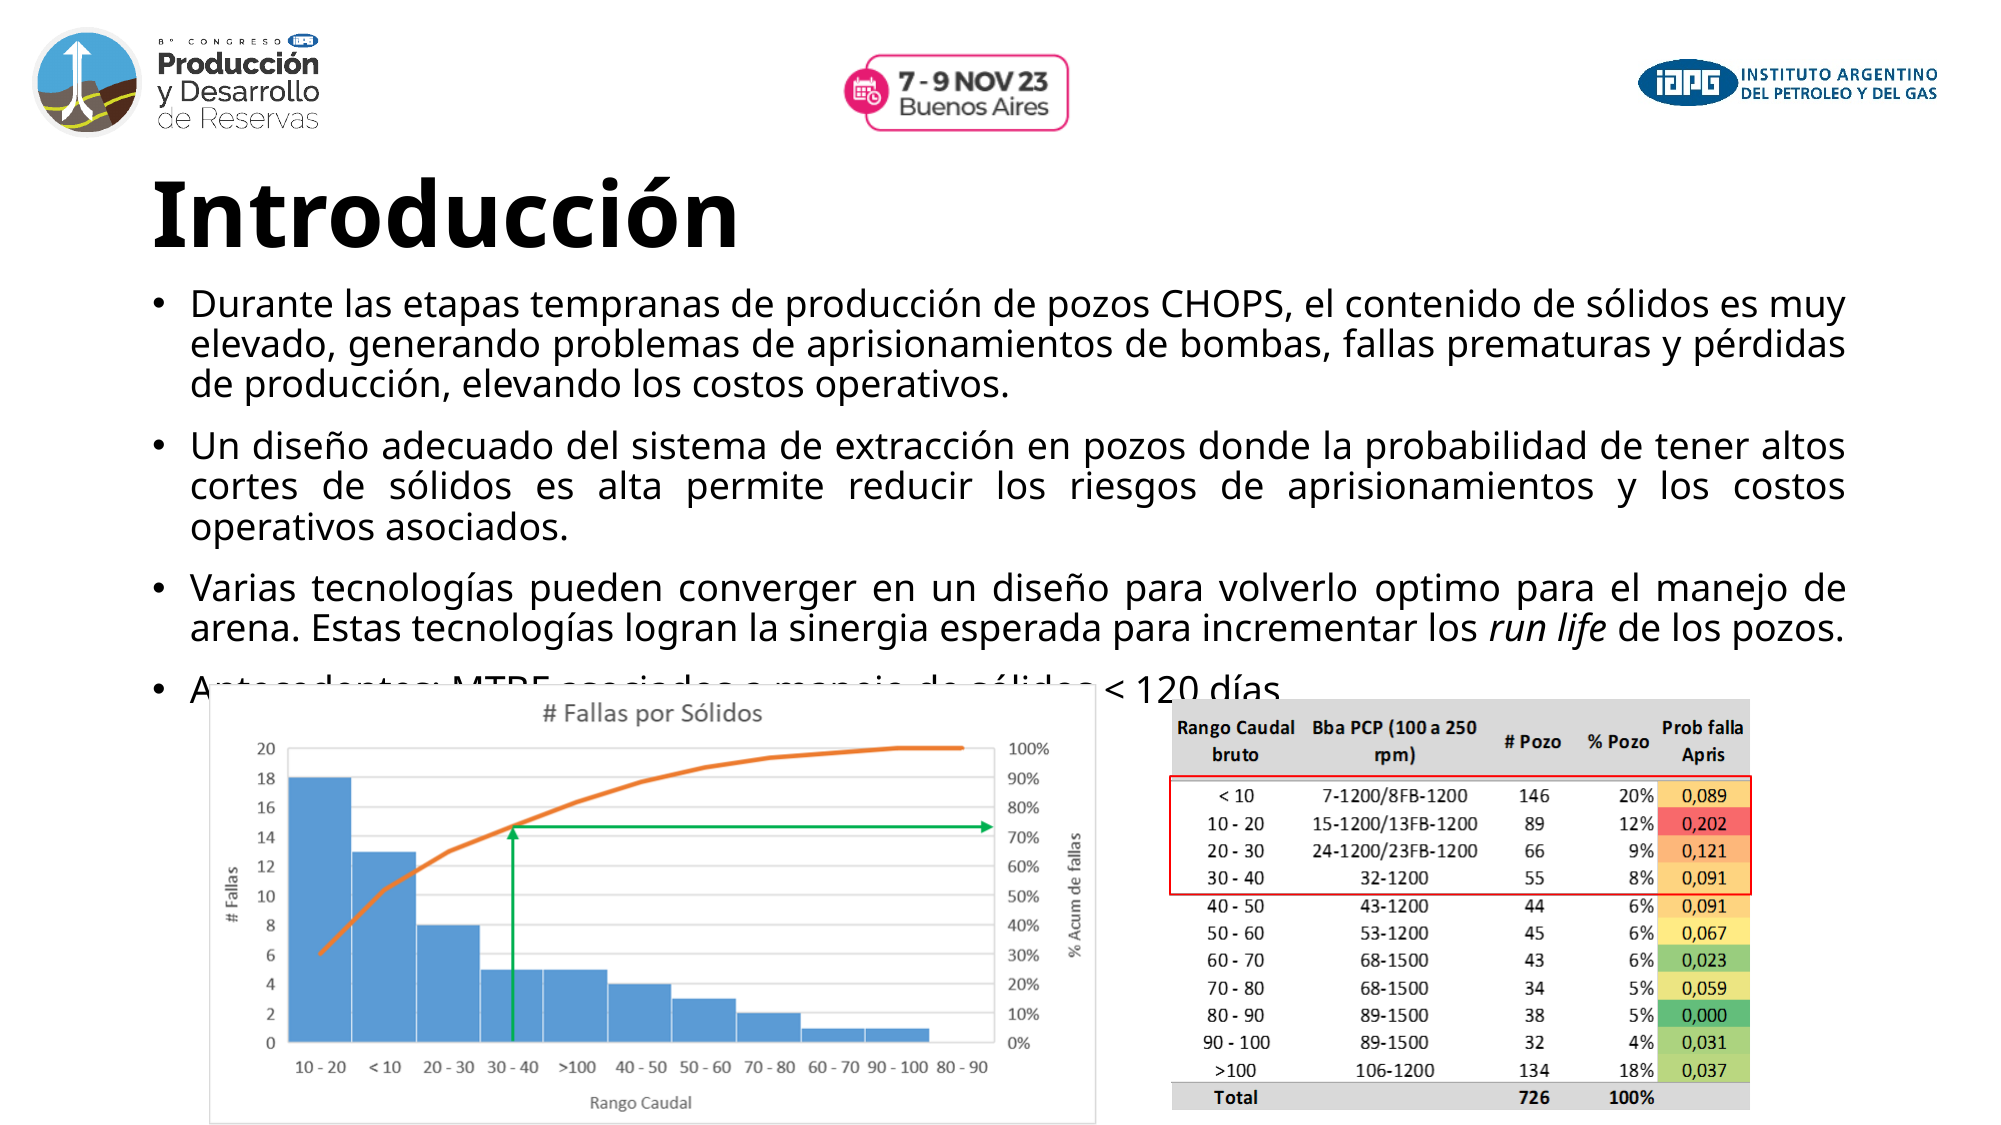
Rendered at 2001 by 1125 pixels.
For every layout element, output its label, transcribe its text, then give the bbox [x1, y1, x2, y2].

picture [1638, 59, 1937, 106]
list Durante las etapas tempranas de producción de pozos CHOPS, el contenido de sólidos es muy elevado, generando problemas de aprisionamientos de bombas, fallas prematuras y pérdidas de producción, elevando los costos operativos. Un diseño adecuado del sistema de extracción en pozos donde la probabilidad de tener altos cortes de sólidos es alta permite reducir los riesgos de aprisionamientos y los costos operativos asociados. Varias tecnologías pueden converger en un diseño para volverlo optimo para el manejo de arena. Estas tecnologías logran la sinergia esperada para incrementar los run life de los pozos. Antecedentes: MTBF asociados a manejo de sólidos < 120 días [137, 277, 1863, 992]
picture [834, 46, 1078, 138]
picture [209, 684, 1097, 1125]
title Introducción [137, 161, 1863, 277]
picture [1169, 698, 1752, 1111]
picture [32, 27, 319, 138]
